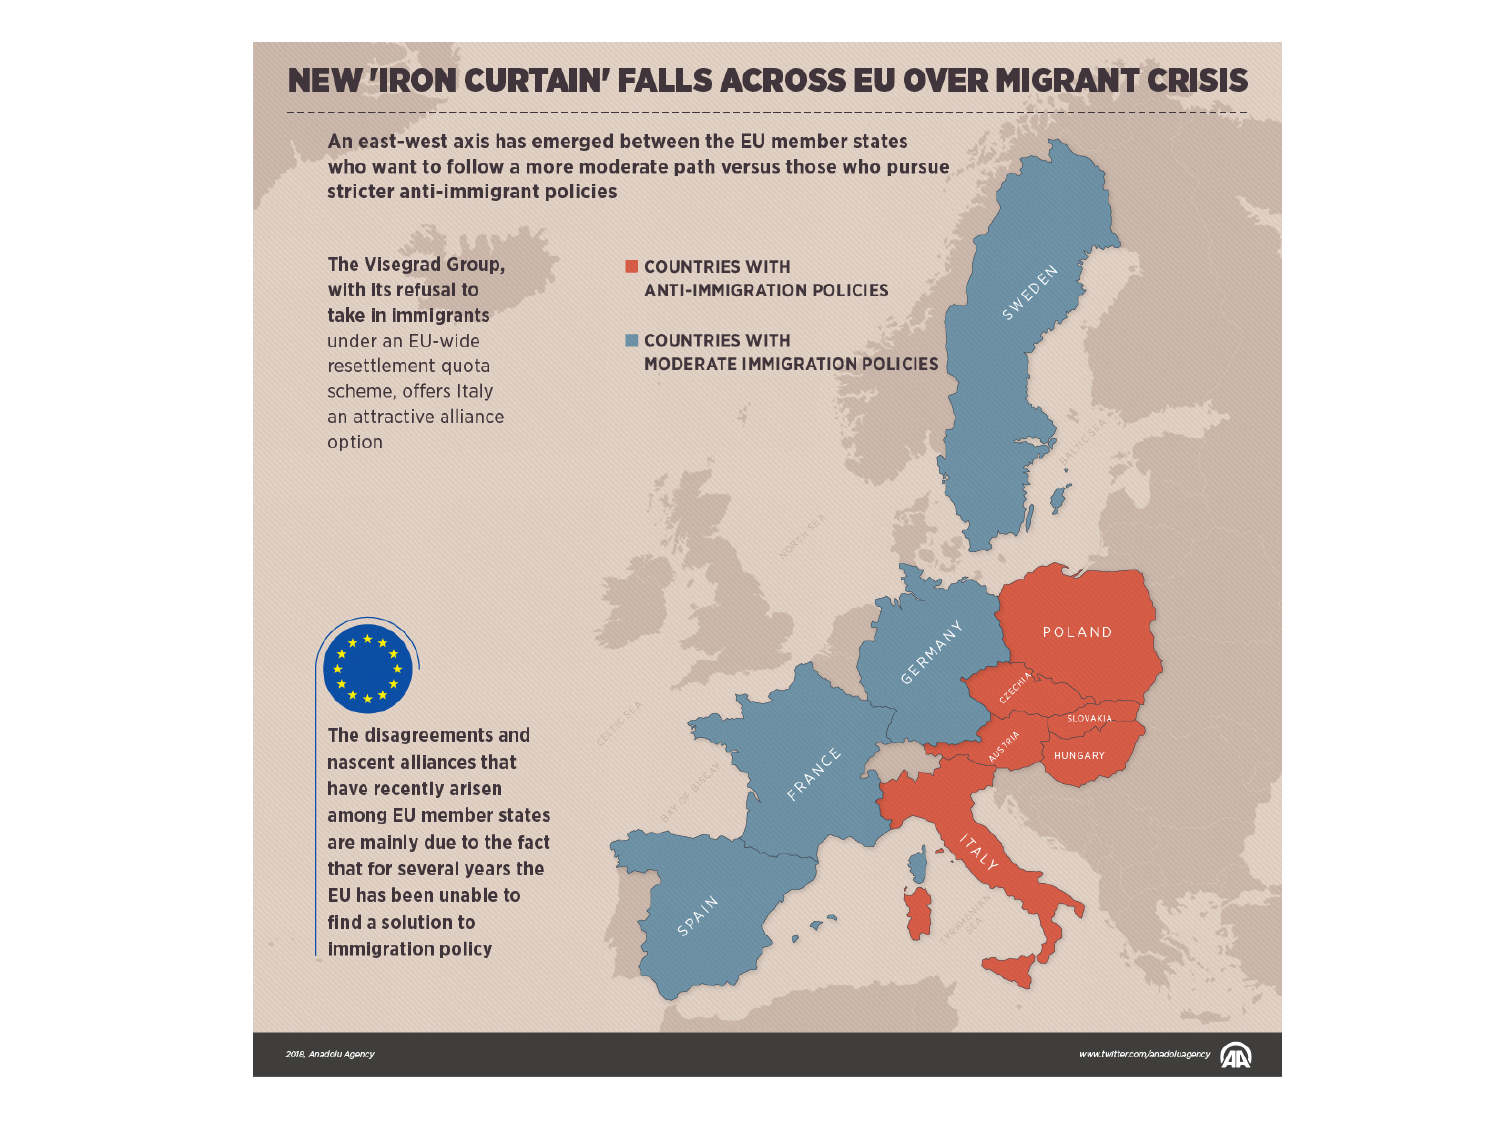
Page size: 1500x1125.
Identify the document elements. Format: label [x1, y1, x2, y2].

list [253, 42, 1282, 1077]
